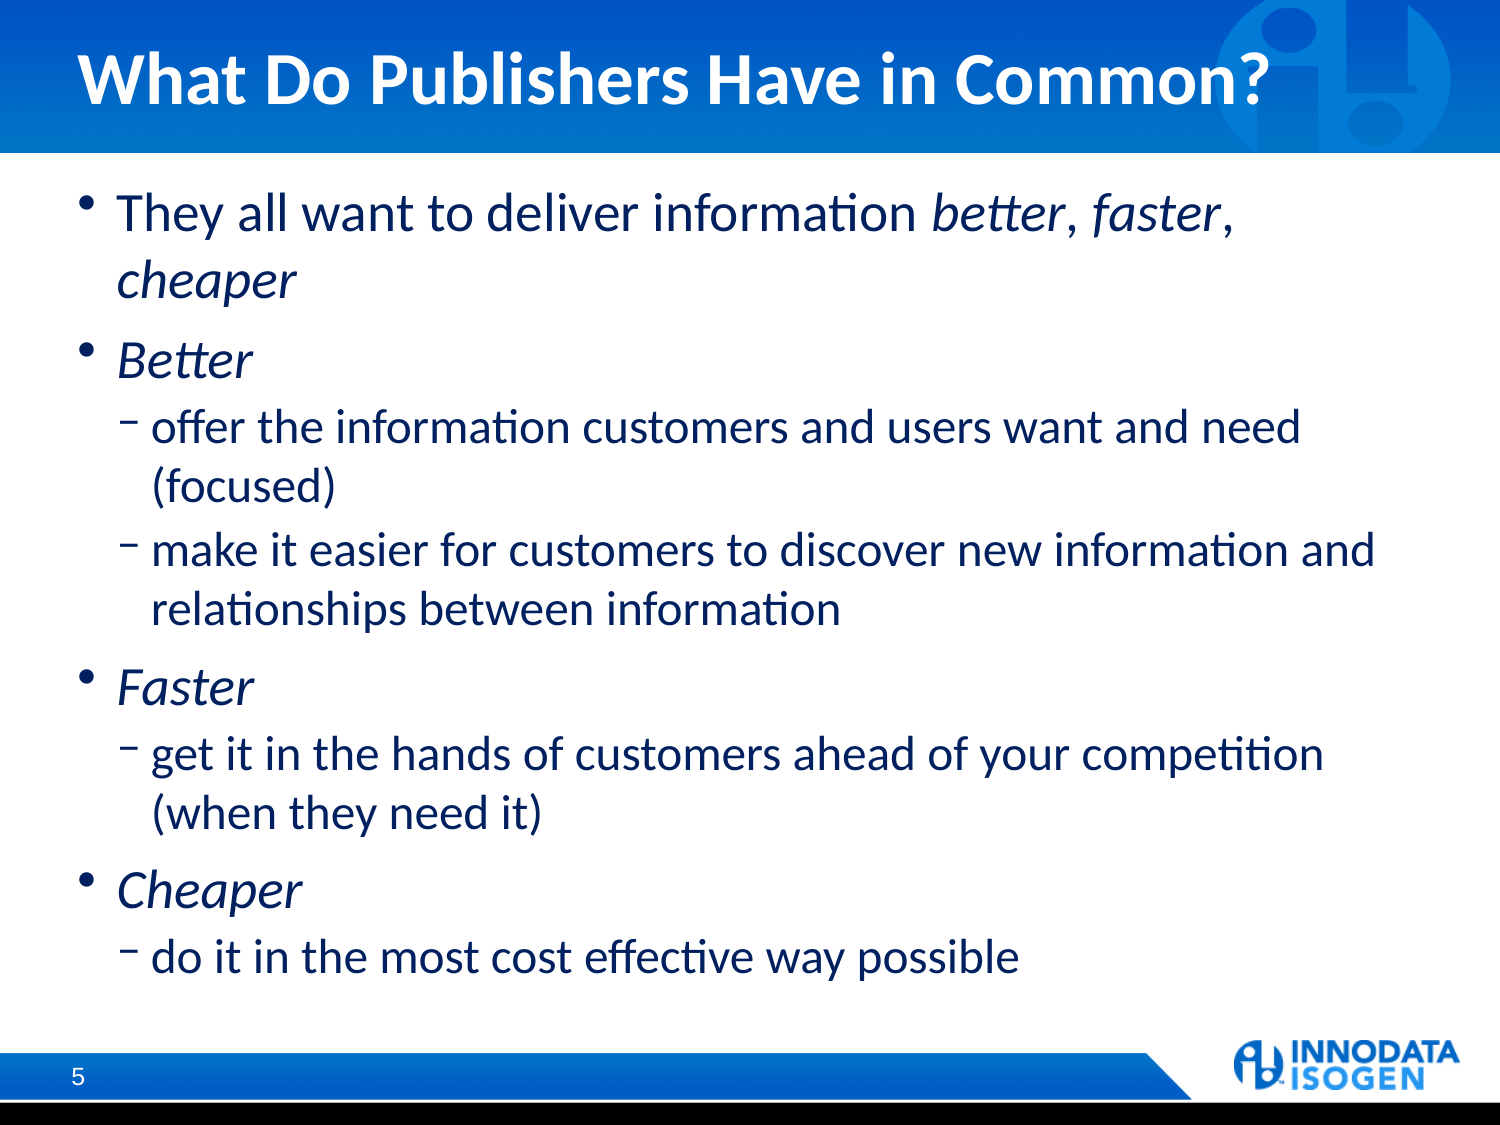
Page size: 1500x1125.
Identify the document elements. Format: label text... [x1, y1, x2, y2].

list They all want to deliver information better, faster, cheaper Better offer the information customers and users want and need (focused) make it easier for customers to discover new information and relationships between information Faster get it in the hands of customers ahead of your competition (when they need it) Cheaper do it in the most cost effective way possible [62, 168, 1438, 994]
title What Do Publishers Have in Common? [62, 12, 1438, 138]
slide_number 5 [56, 1052, 176, 1101]
picture [0, 1040, 1500, 1125]
picture [0, 0, 1500, 153]
